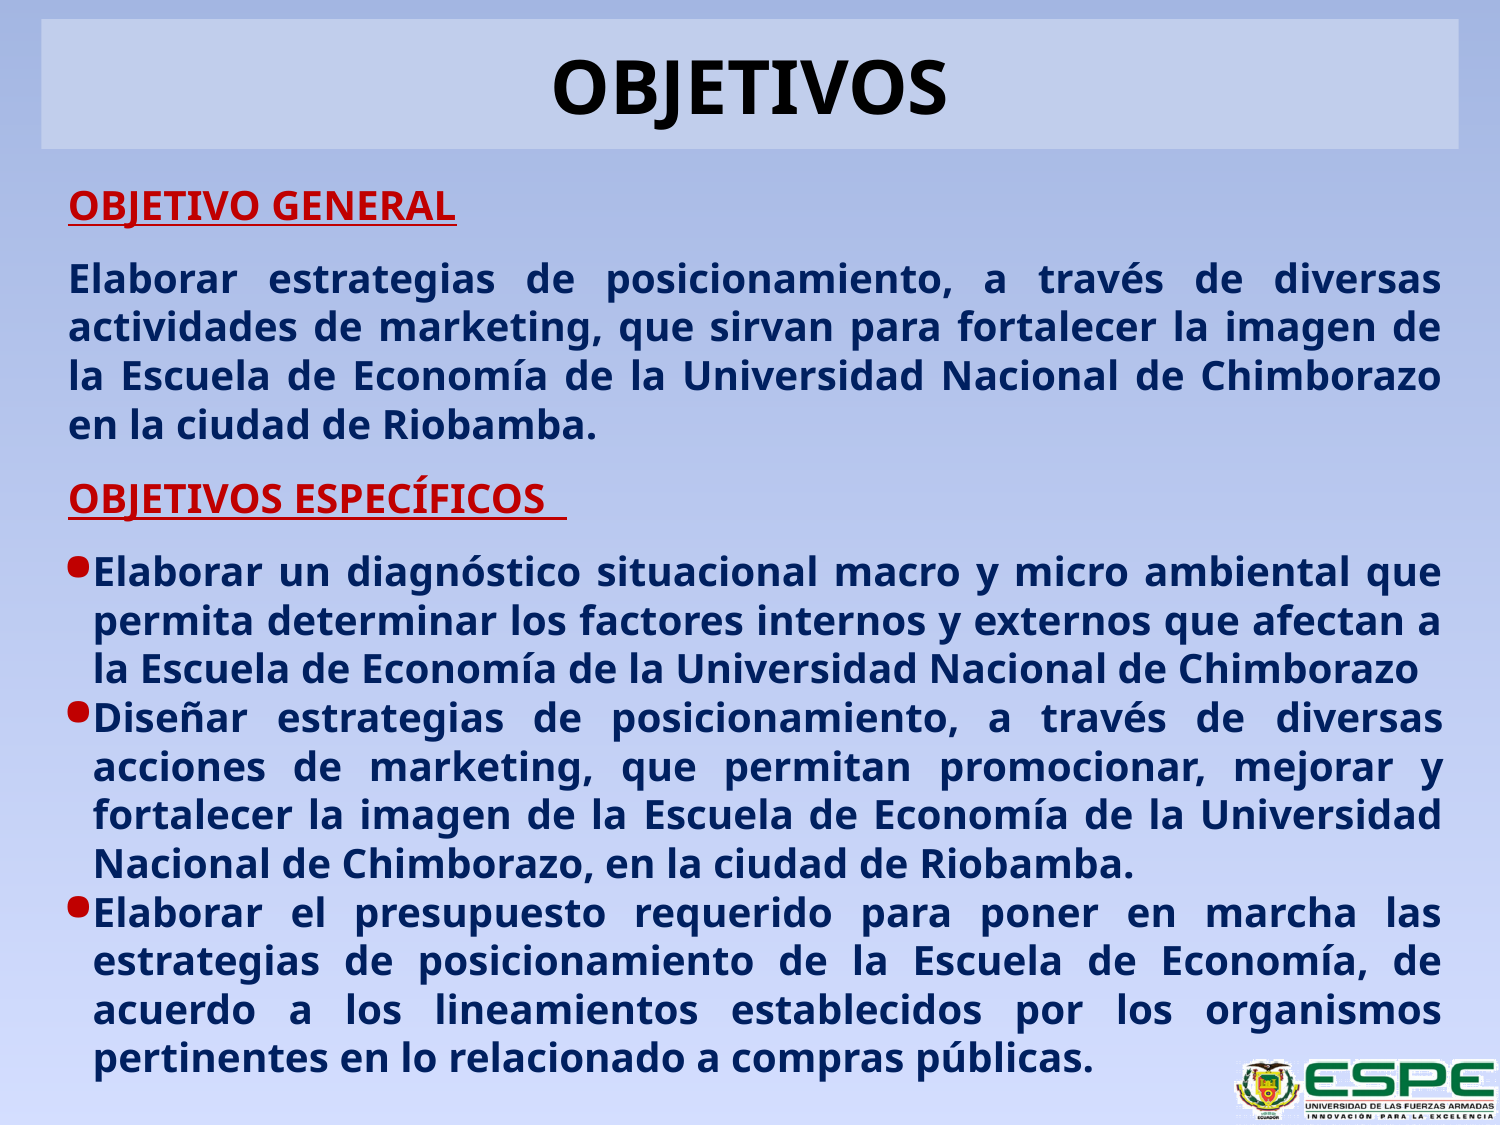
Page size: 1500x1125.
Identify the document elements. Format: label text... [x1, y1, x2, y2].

picture [1234, 1059, 1500, 1125]
title OBJETIVOS [41, 19, 1459, 149]
text_box OBJETIVO GENERAL Elaborar estrategias de posicionamiento, a través de diversas actividades de marketing, que sirvan para fortalecer la imagen de la Escuela de Economía de la Universidad Nacional de Chimborazo en la ciudad de Riobamba. OBJETIVOS ESPECÍFICOS Elaborar un diagnóstico situacional macro y micro ambiental que permita determinar los factores internos y externos que afectan a la Escuela de Economía de la Universidad Nacional de Chimborazo Diseñar estrategias de posicionamiento, a través de diversas acciones de marketing, que permitan promocionar, mejorar y fortalecer la imagen de la Escuela de Economía de la Universidad Nacional de Chimborazo, en la ciudad de Riobamba. Elaborar el presupuesto requerido para poner en marcha las estrategias de posicionamiento de la Escuela de Economía, de acuerdo a los lineamientos establecidos por los organismos pertinentes en lo relacionado a compras públicas. [53, 172, 1459, 1094]
